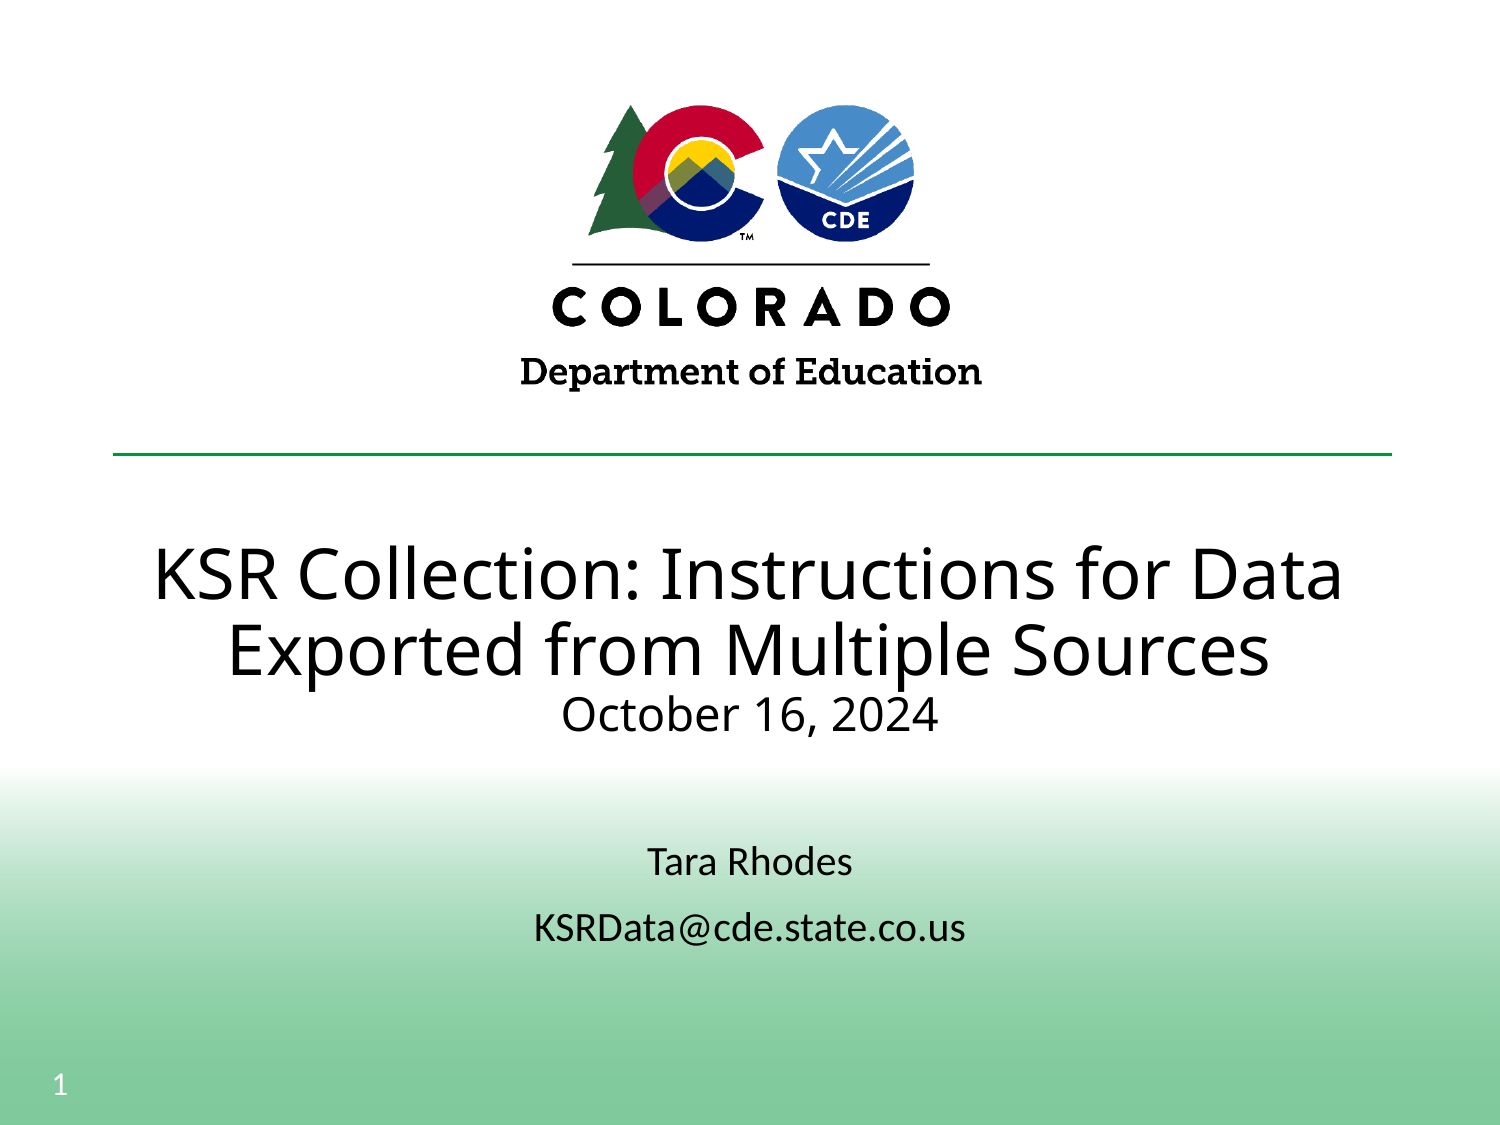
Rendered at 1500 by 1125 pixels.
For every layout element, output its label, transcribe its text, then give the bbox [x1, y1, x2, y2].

slide_number 1 [36, 1054, 375, 1115]
picture [519, 103, 983, 393]
title KSR Collection: Instructions for Data Exported from Multiple Sources October 16, 2024 [112, 530, 1388, 811]
subtitle Tara Rhodes KSRData@cde.state.co.us [112, 832, 1388, 1008]
